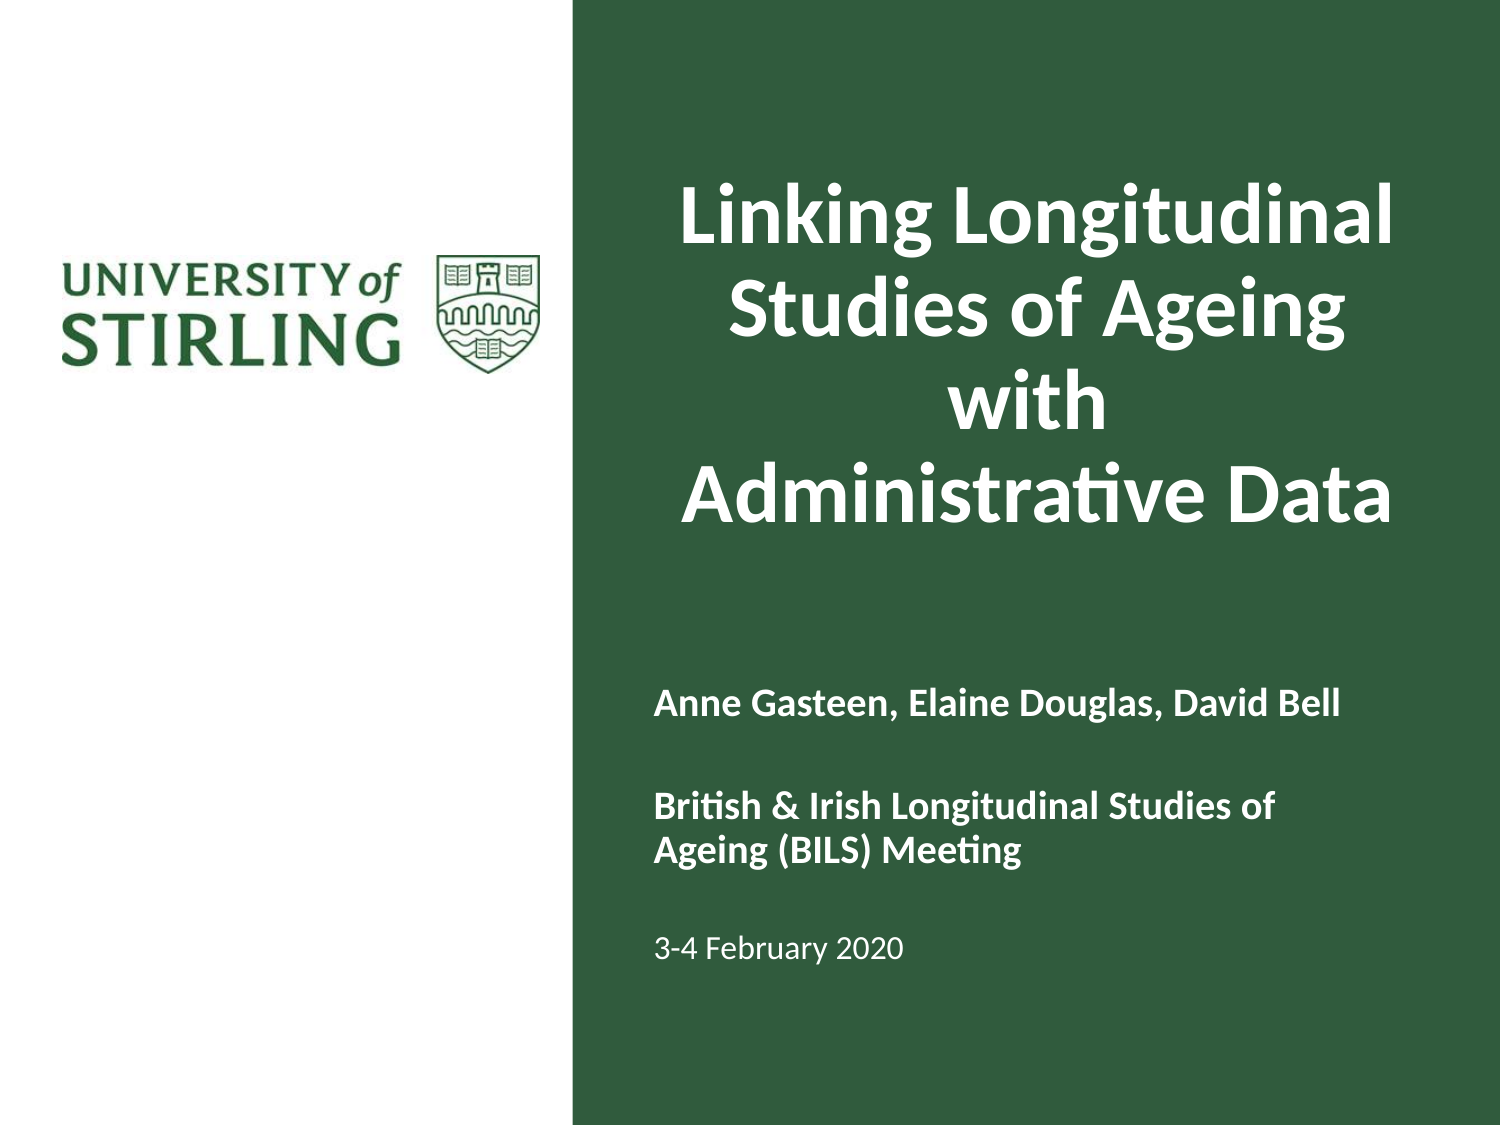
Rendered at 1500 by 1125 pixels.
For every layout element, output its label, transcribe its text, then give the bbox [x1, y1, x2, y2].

subtitle Anne Gasteen, Elaine Douglas, David Bell British & Irish Longitudinal Studies of Ageing (BILS) Meeting 3-4 February 2020 [638, 673, 1376, 979]
picture [62, 255, 540, 374]
text_box [570, 0, 1500, 1125]
title Linking Longitudinal Studies of Ageing with Administrative Data [638, 160, 1438, 652]
